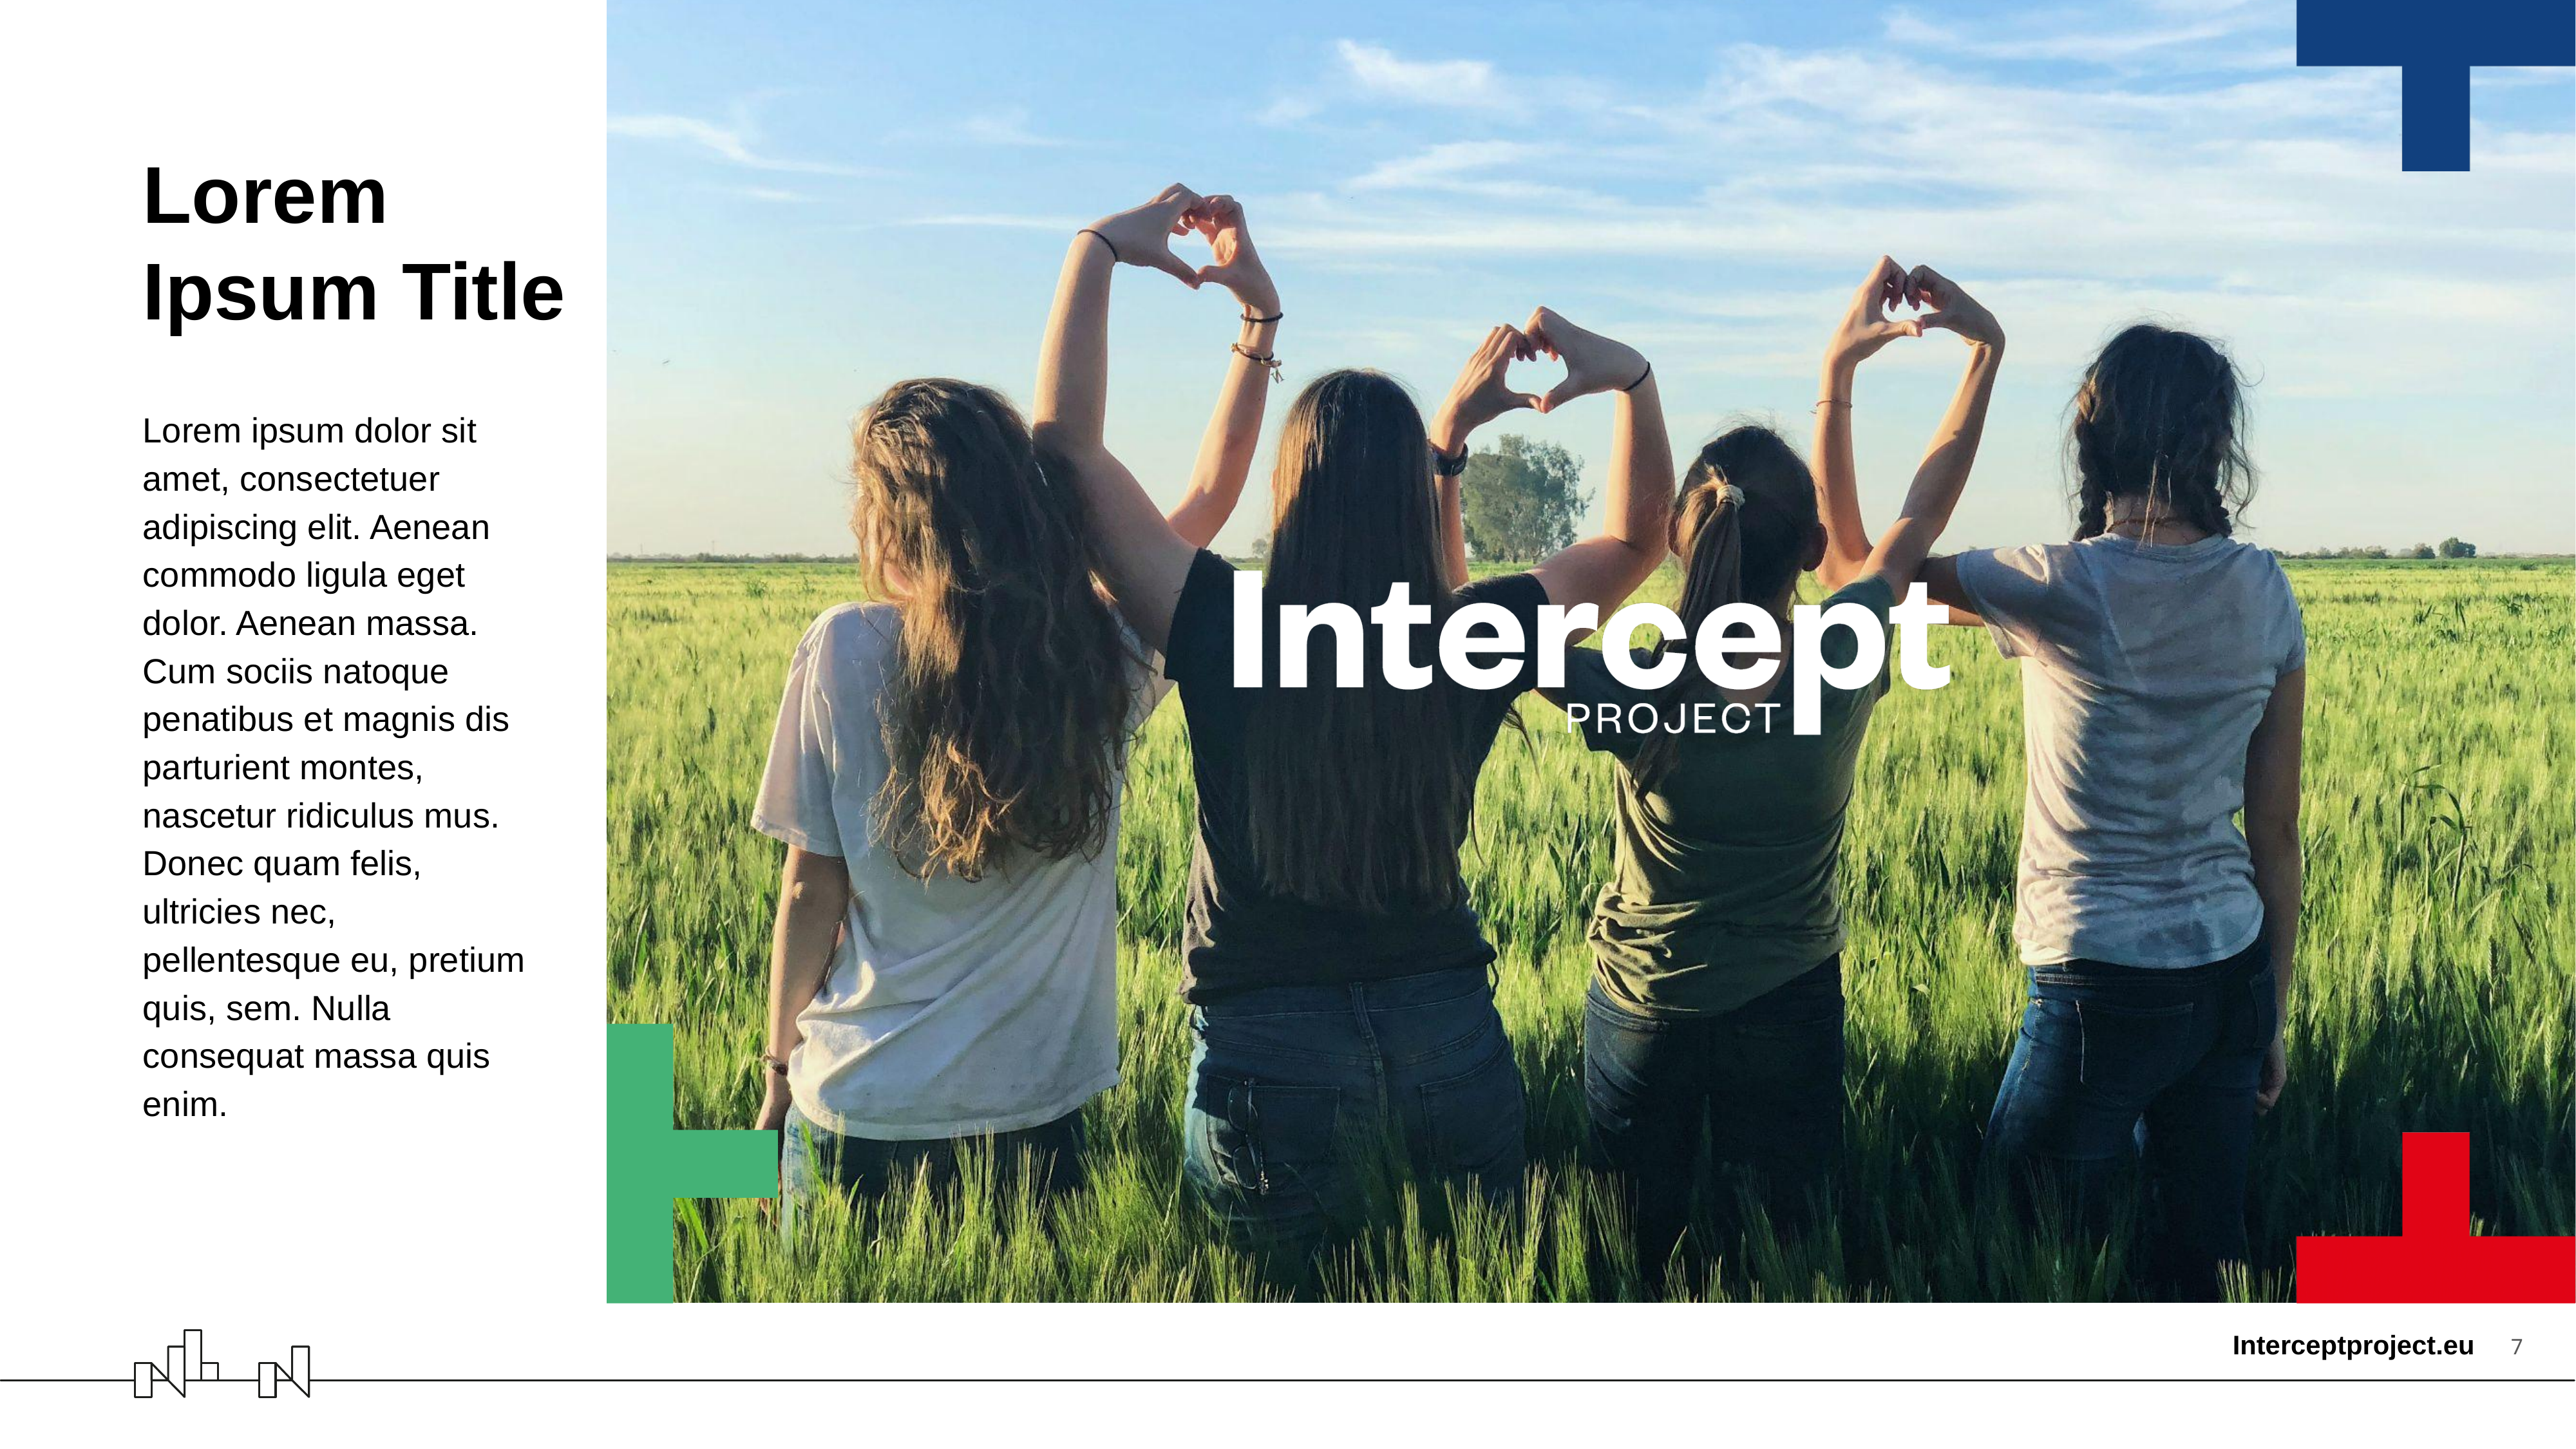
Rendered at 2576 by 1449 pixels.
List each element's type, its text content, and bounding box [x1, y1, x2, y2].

text_box Lorem Ipsum Title [133, 133, 601, 346]
text_box Lorem ipsum dolor sit amet, consectetuer adipiscing elit. Aenean commodo ligula eget dolor. Aenean massa. Cum sociis natoque penatibus et magnis dis parturient montes, nascetur ridiculus mus. Donec quam felis, ultricies nec, pellentesque eu, pretium quis, sem. Nulla consequat massa quis enim. [133, 392, 553, 1133]
picture [606, 0, 2576, 1358]
